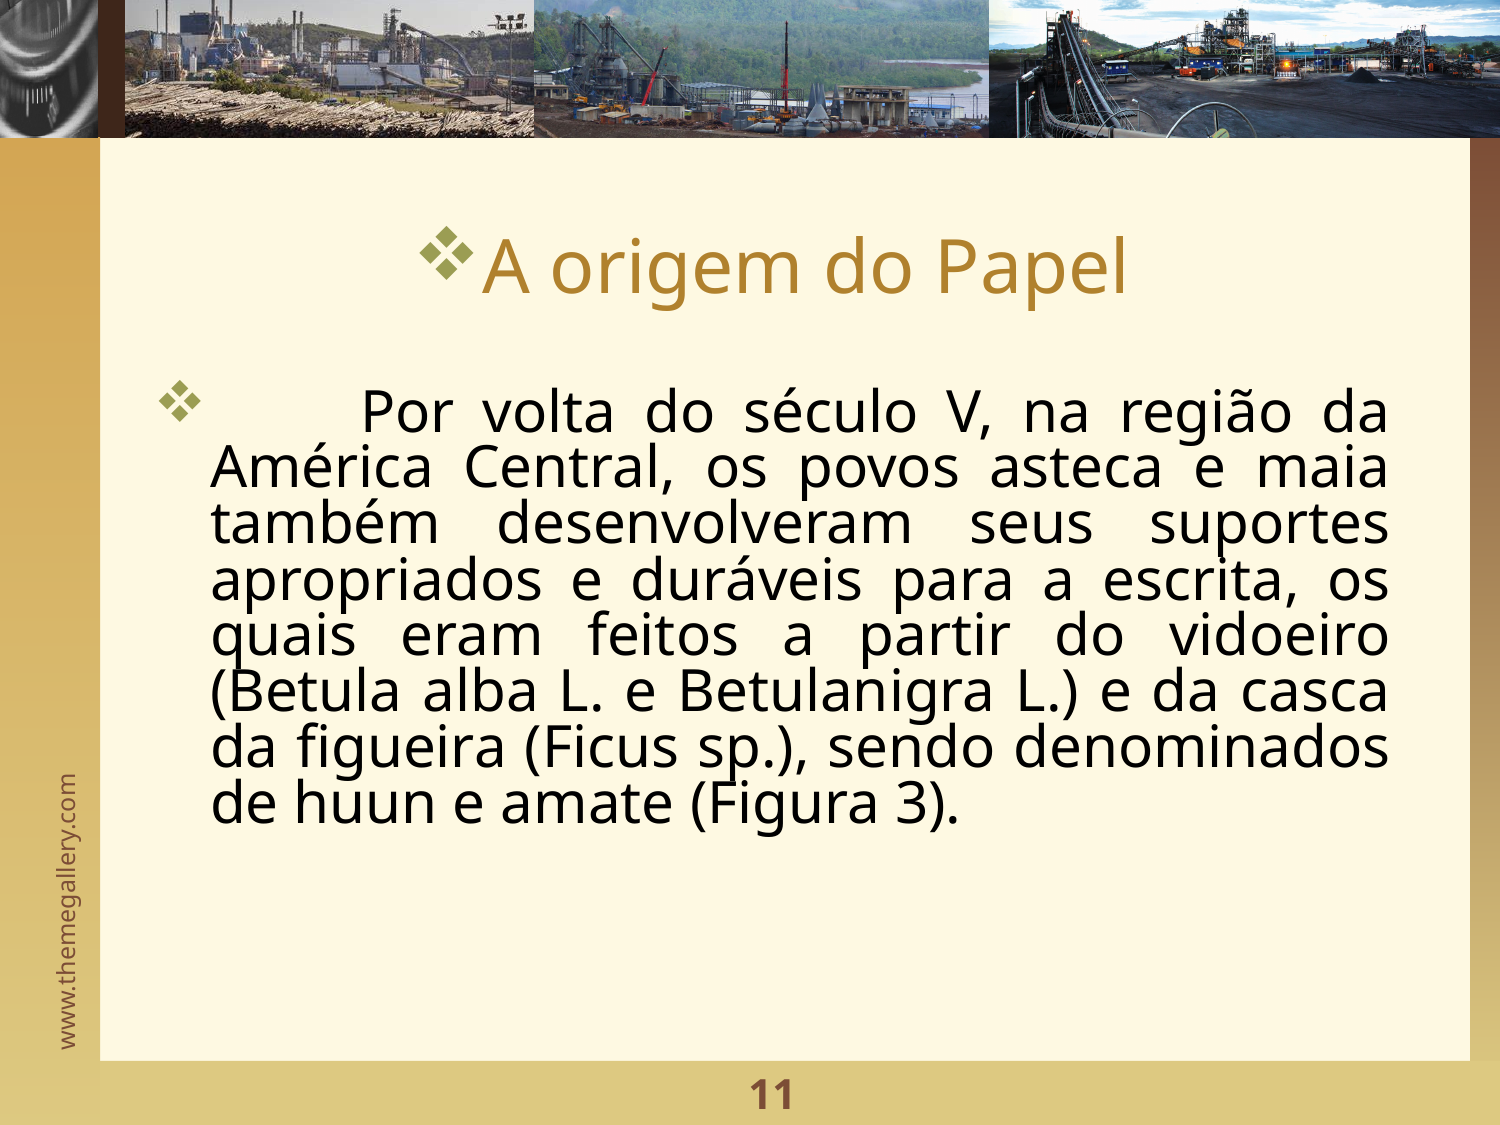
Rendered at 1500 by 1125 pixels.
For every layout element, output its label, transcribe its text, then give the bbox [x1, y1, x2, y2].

picture [0, 0, 98, 138]
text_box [124, 0, 1500, 138]
slide_number 11 [597, 1059, 948, 1113]
list A origem do Papel Por volta do século V, na região da América Central, os povos asteca e maia também desenvolveram seus suportes apropriados e duráveis para a escrita, os quais eram feitos a partir do vidoeiro (Betula alba L. e Betulanigra L.) e da casca da figueira (Ficus sp.), sendo denominados de huun e amate (Figura 3). [138, 228, 1406, 1025]
